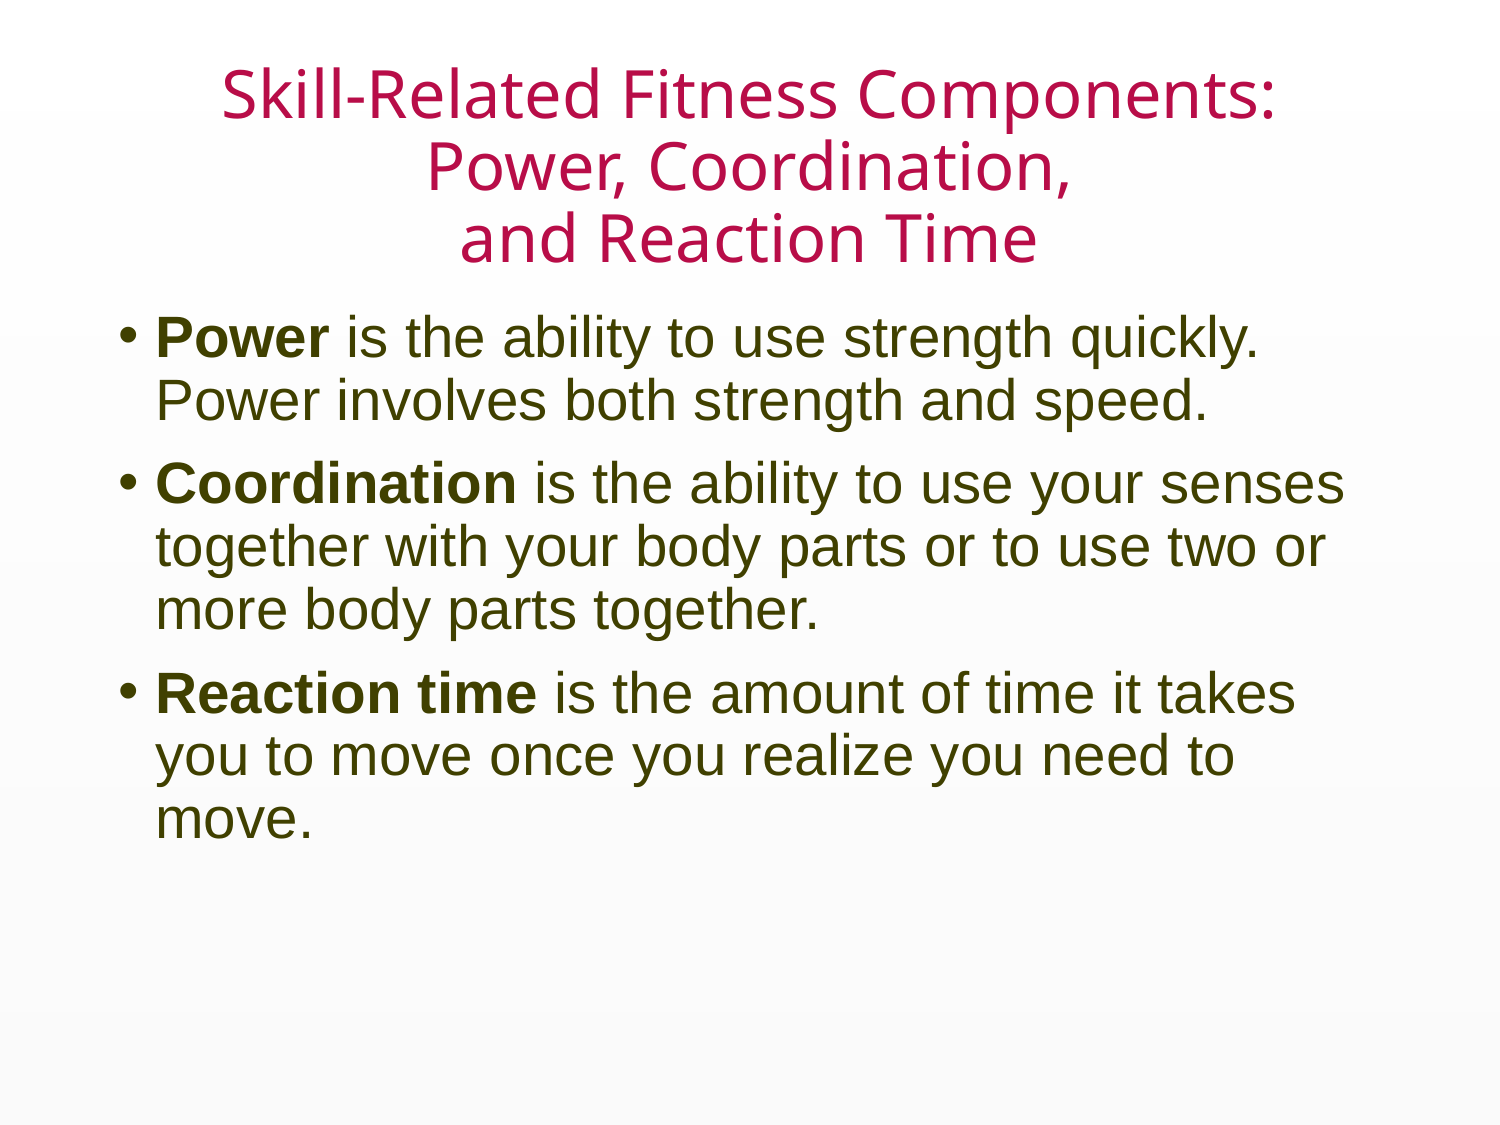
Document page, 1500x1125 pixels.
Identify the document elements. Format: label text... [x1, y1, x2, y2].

list Power is the ability to use strength quickly. Power involves both strength and speed. Coordination is the ability to use your senses together with your body parts or to use two or more body parts together. Reaction time is the amount of time it takes you to move once you realize you need to move. [103, 299, 1397, 1014]
title Skill-Related Fitness Components: Power, Coordination, and Reaction Time [103, 59, 1397, 278]
